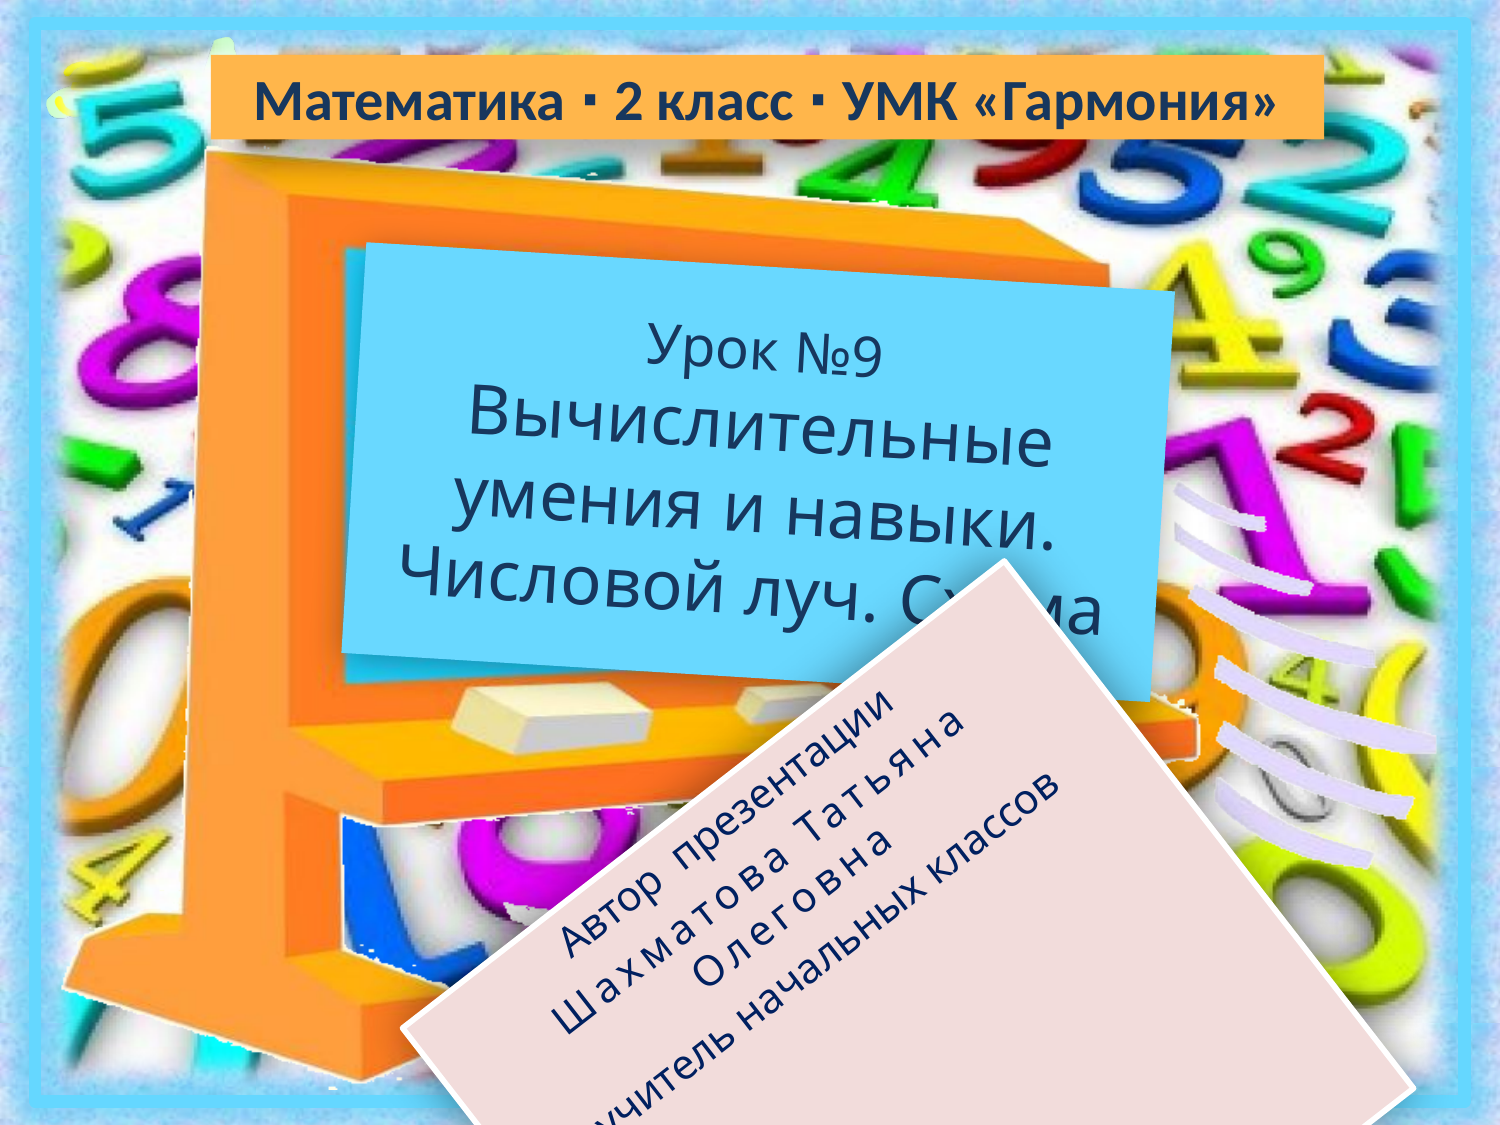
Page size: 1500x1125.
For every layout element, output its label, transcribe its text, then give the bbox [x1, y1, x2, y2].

picture [0, 0, 1500, 1125]
title Урок №9 Вычислительные умения и навыки. Числовой луч. Схема [341, 242, 1175, 693]
text_box Математика ∙ 2 класс ∙ УМК «Гармония» [210, 54, 1325, 140]
picture [39, 30, 1458, 1095]
subtitle Автор презентации Шахматова Татьяна Олеговна учитель начальных классов [402, 561, 1414, 1125]
